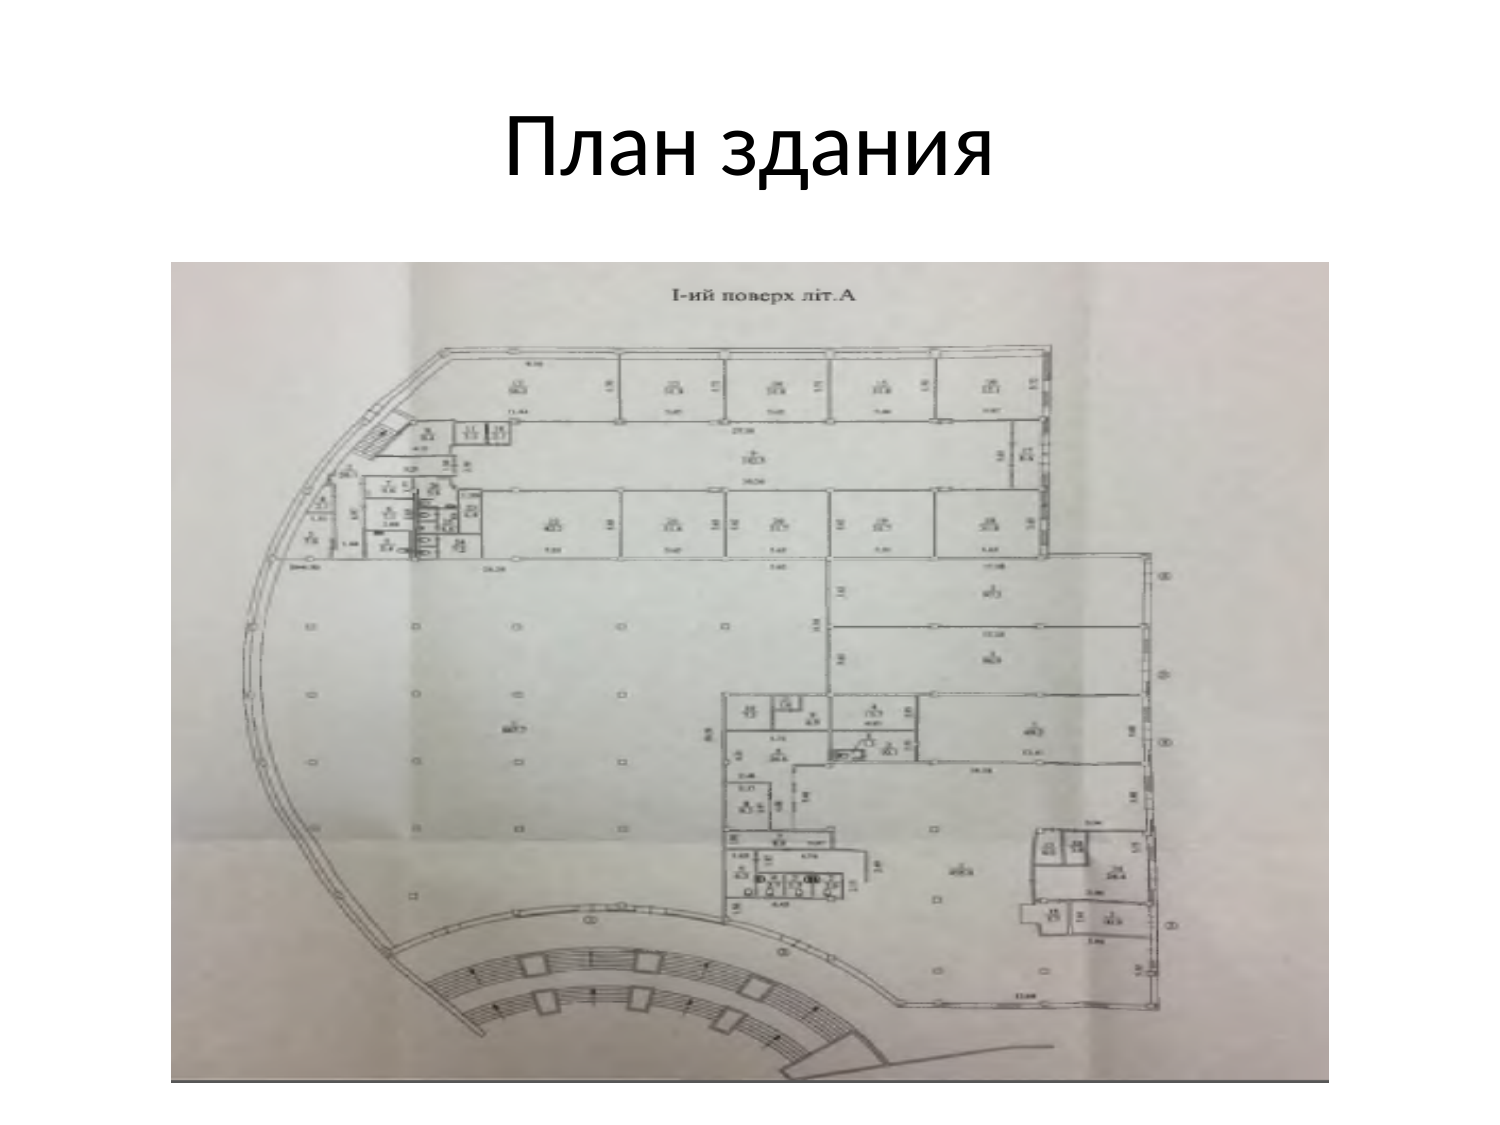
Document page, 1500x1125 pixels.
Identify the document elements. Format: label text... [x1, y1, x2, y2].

title План здания [75, 45, 1425, 233]
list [170, 262, 1329, 1083]
